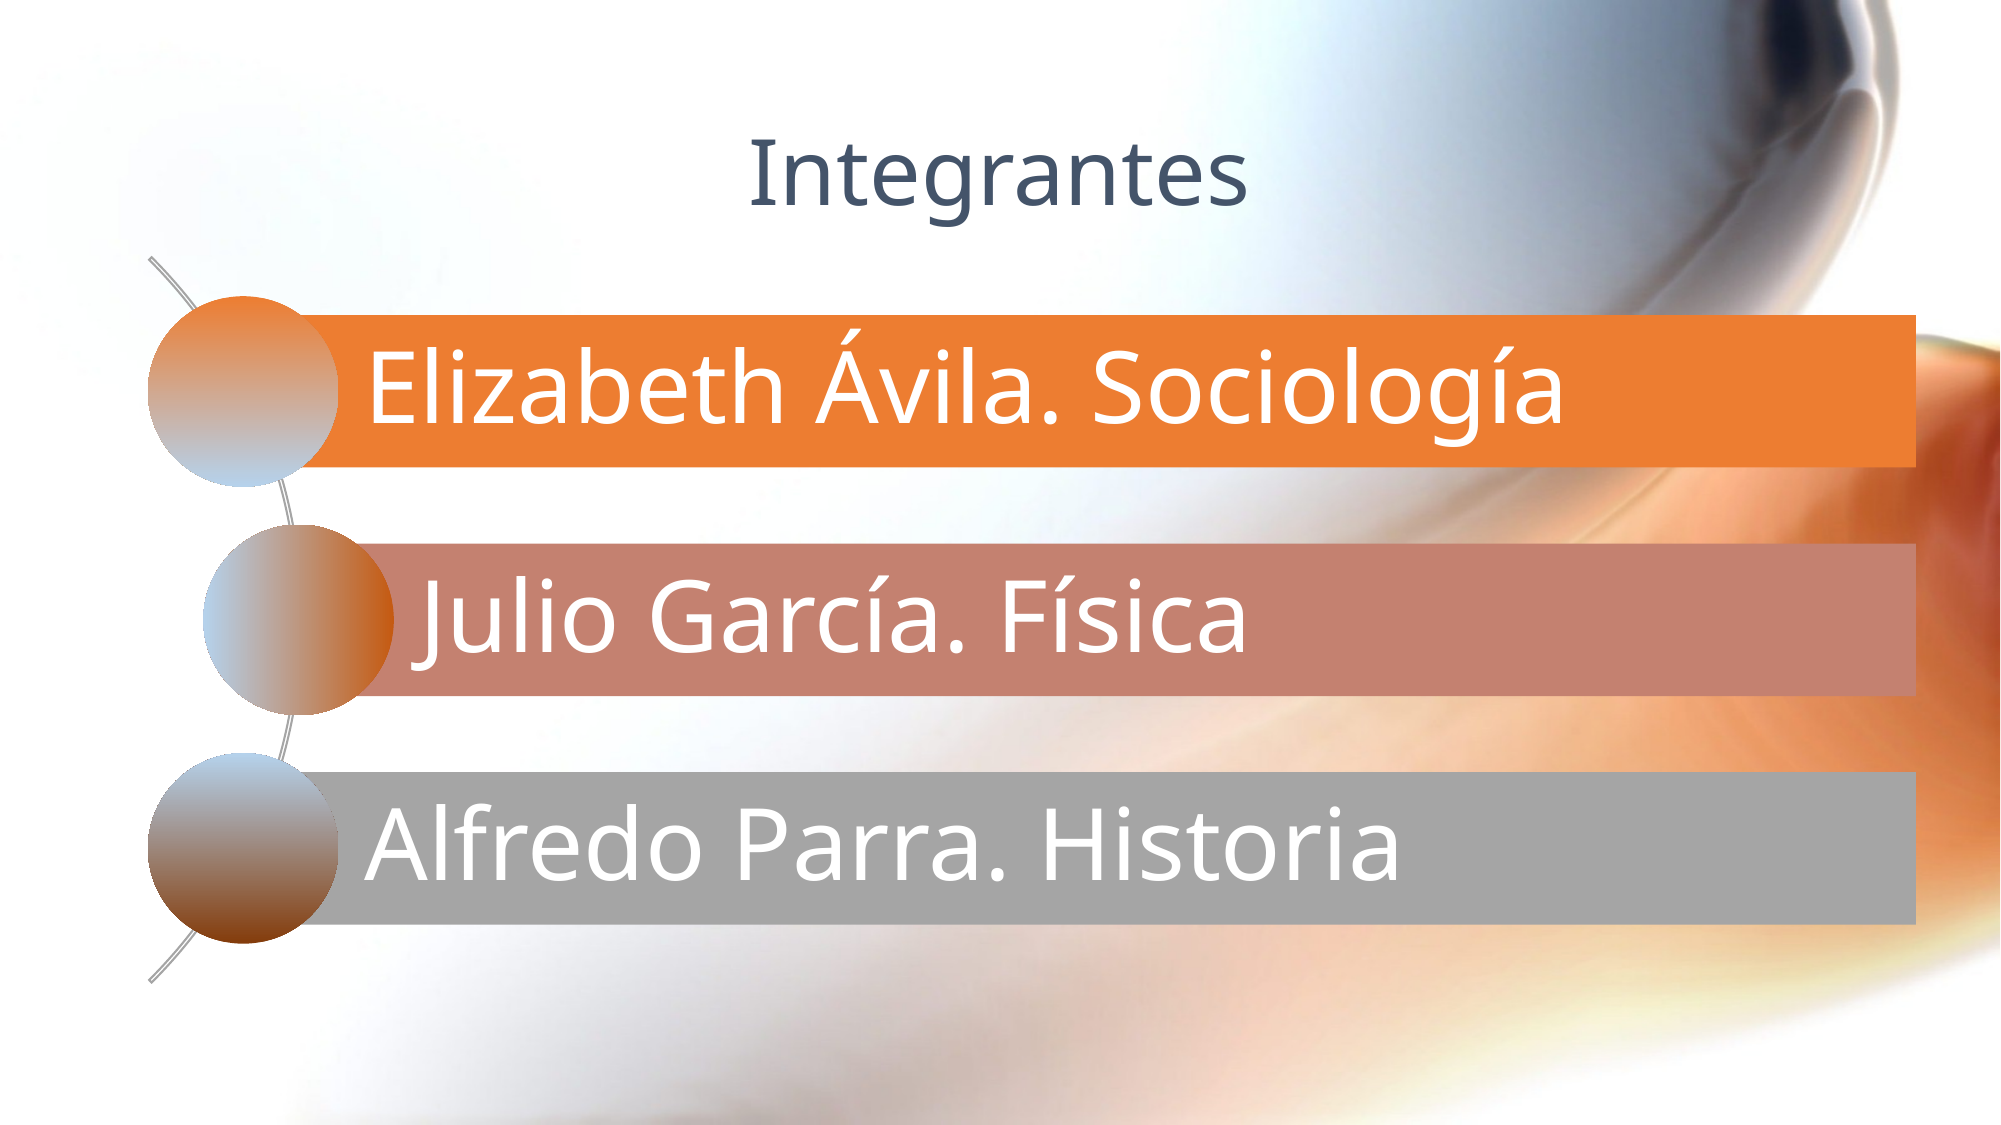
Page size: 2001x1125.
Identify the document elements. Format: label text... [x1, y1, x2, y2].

picture [0, 0, 2001, 1125]
title Integrantes [137, 59, 1863, 238]
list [137, 238, 1927, 1001]
